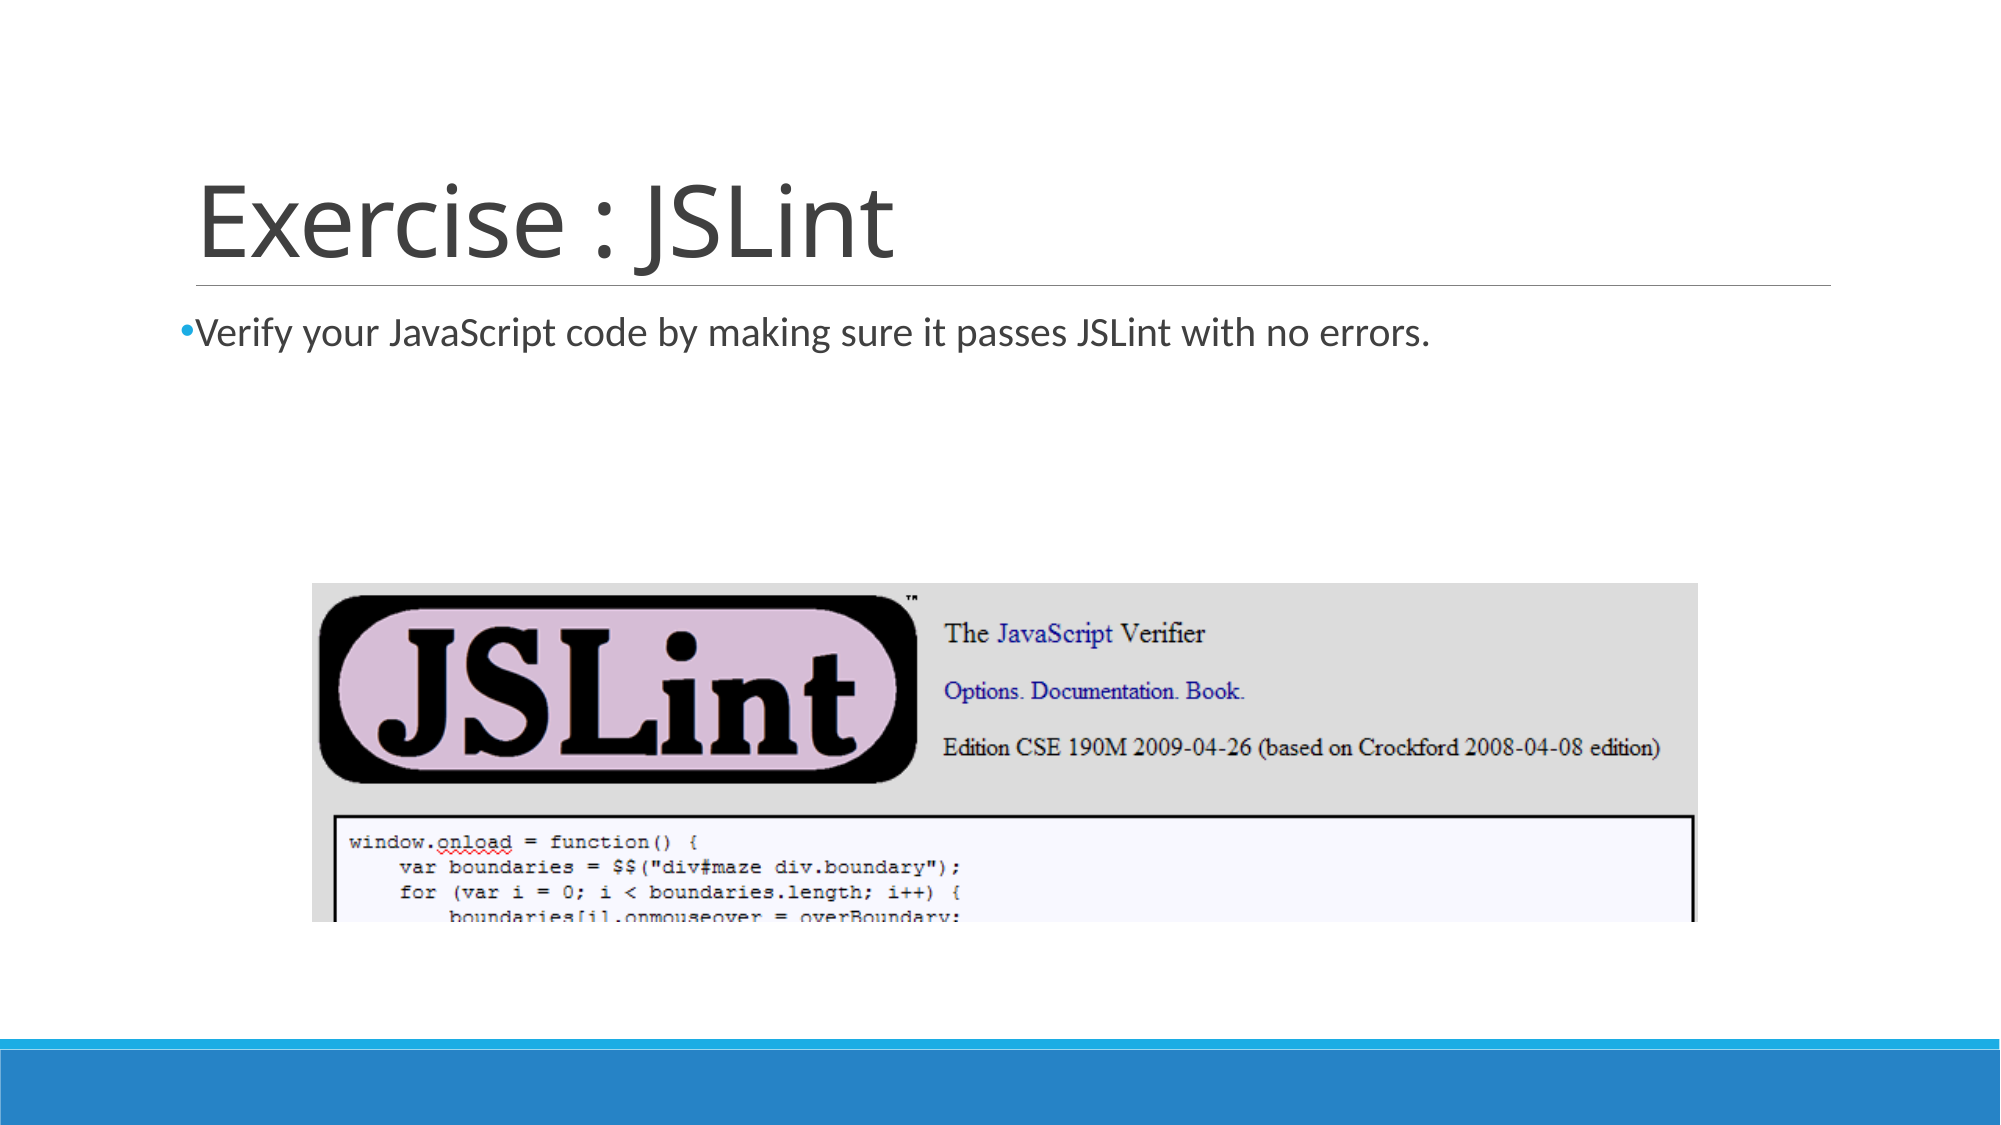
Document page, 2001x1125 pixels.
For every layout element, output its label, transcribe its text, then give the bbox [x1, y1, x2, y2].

picture [312, 583, 1698, 922]
title Exercise : JSLint [180, 47, 1830, 285]
list Verify your JavaScript code by making sure it passes JSLint with no errors. [180, 302, 1830, 963]
